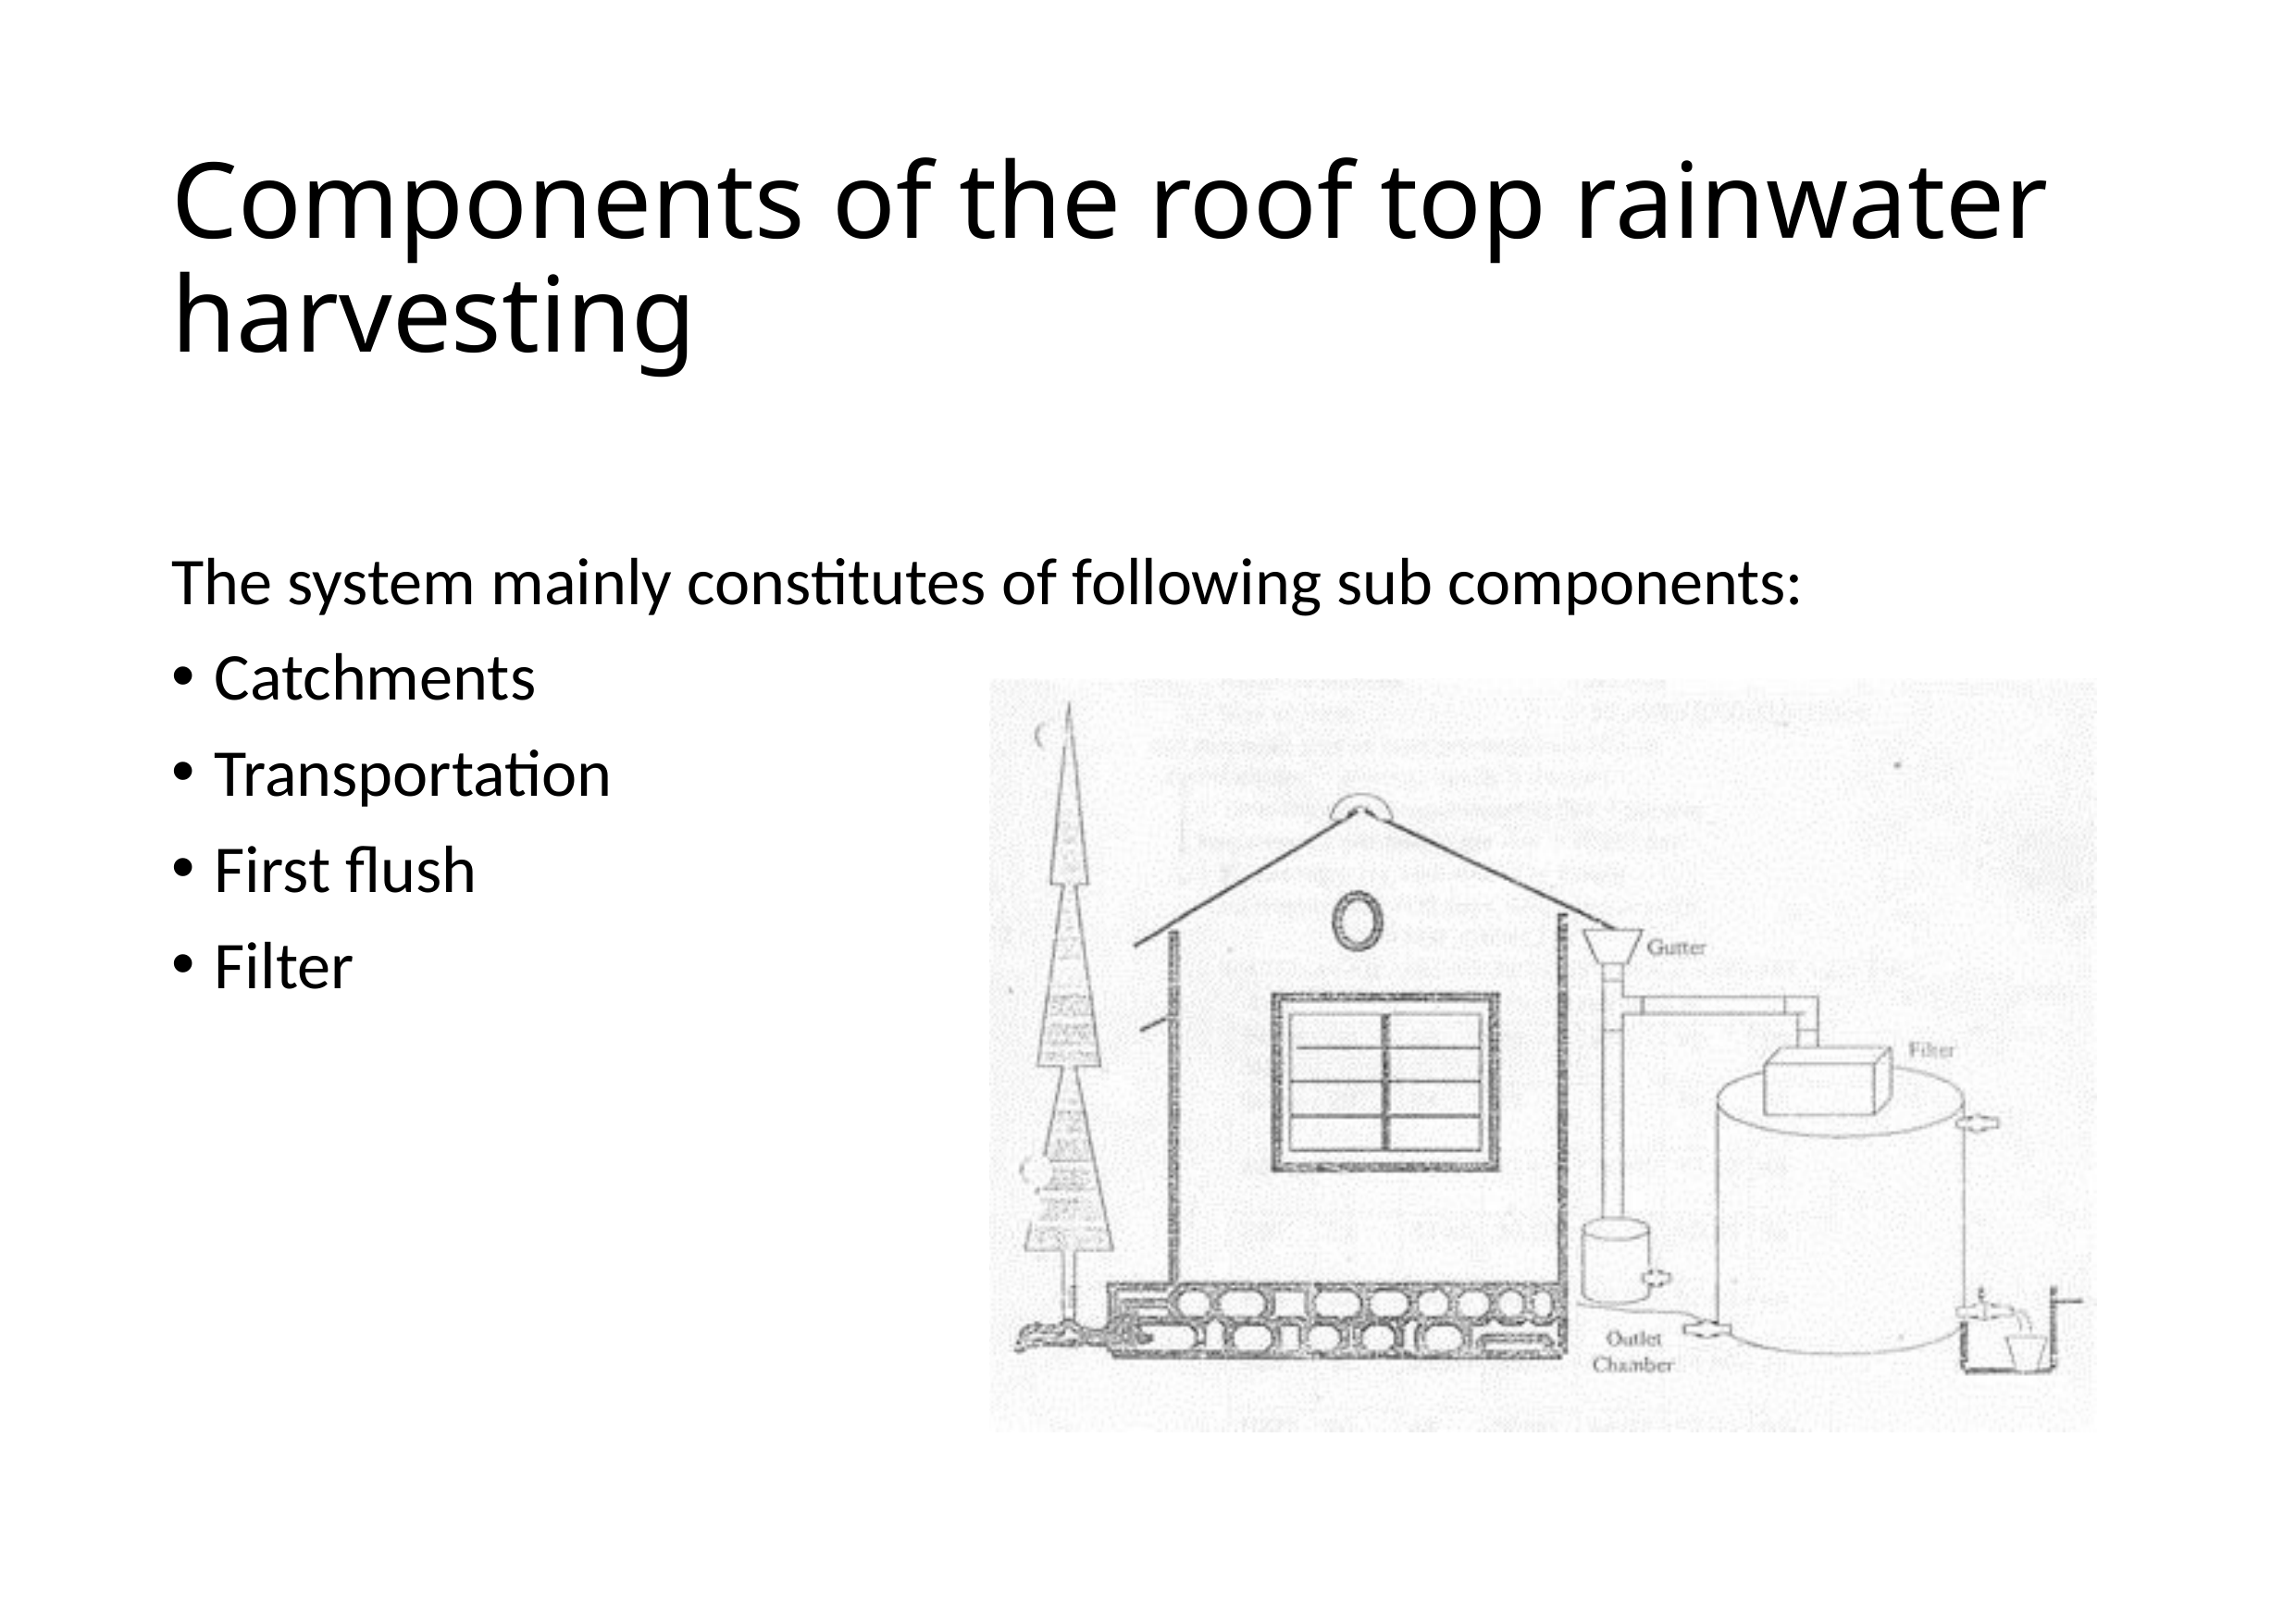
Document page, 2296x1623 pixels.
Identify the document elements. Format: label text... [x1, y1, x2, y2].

title Components of the roof top rainwater harvesting [157, 105, 2138, 419]
list The system mainly constitutes of following sub components: Catchments Transportation First flush Filter [157, 539, 2138, 1235]
picture [989, 678, 2097, 1432]
